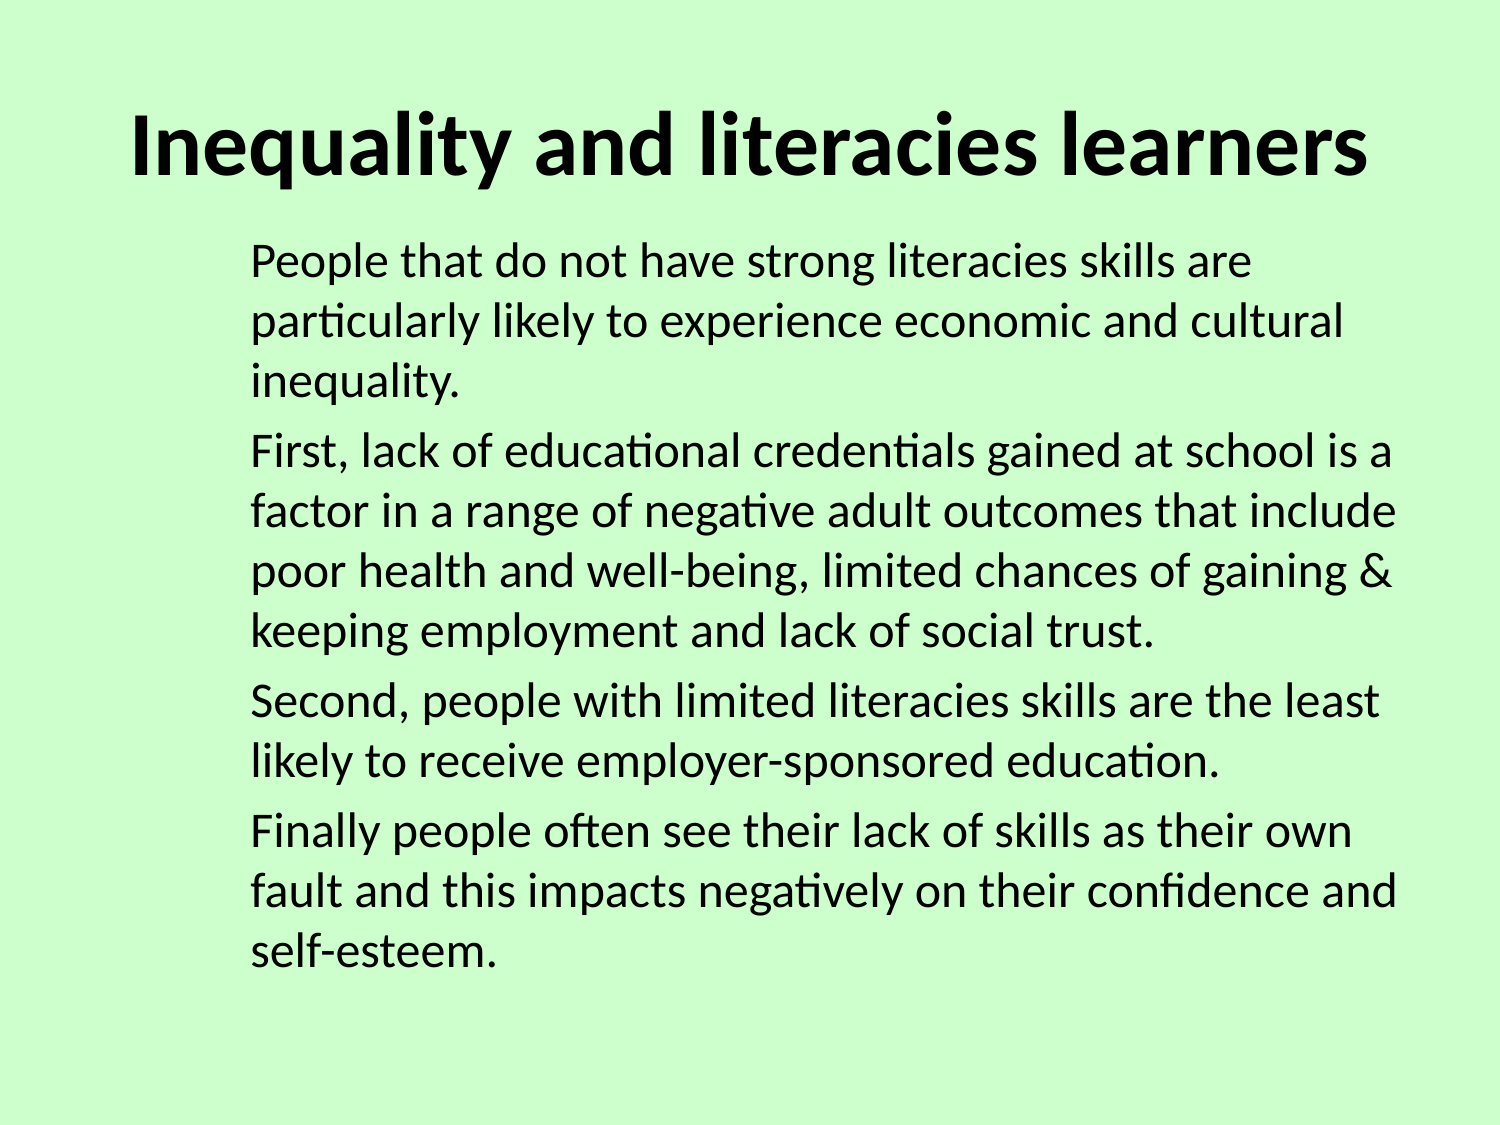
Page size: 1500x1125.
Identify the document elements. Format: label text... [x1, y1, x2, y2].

title Inequality and literacies learners [75, 45, 1425, 233]
list People that do not have strong literacies skills are particularly likely to experience economic and cultural inequality. First, lack of educational credentials gained at school is a factor in a range of negative adult outcomes that include poor health and well-being, limited chances of gaining & keeping employment and lack of social trust. Second, people with limited literacies skills are the least likely to receive employer-sponsored education. Finally people often see their lack of skills as their own fault and this impacts negatively on their confidence and self-esteem. [235, 219, 1459, 1071]
